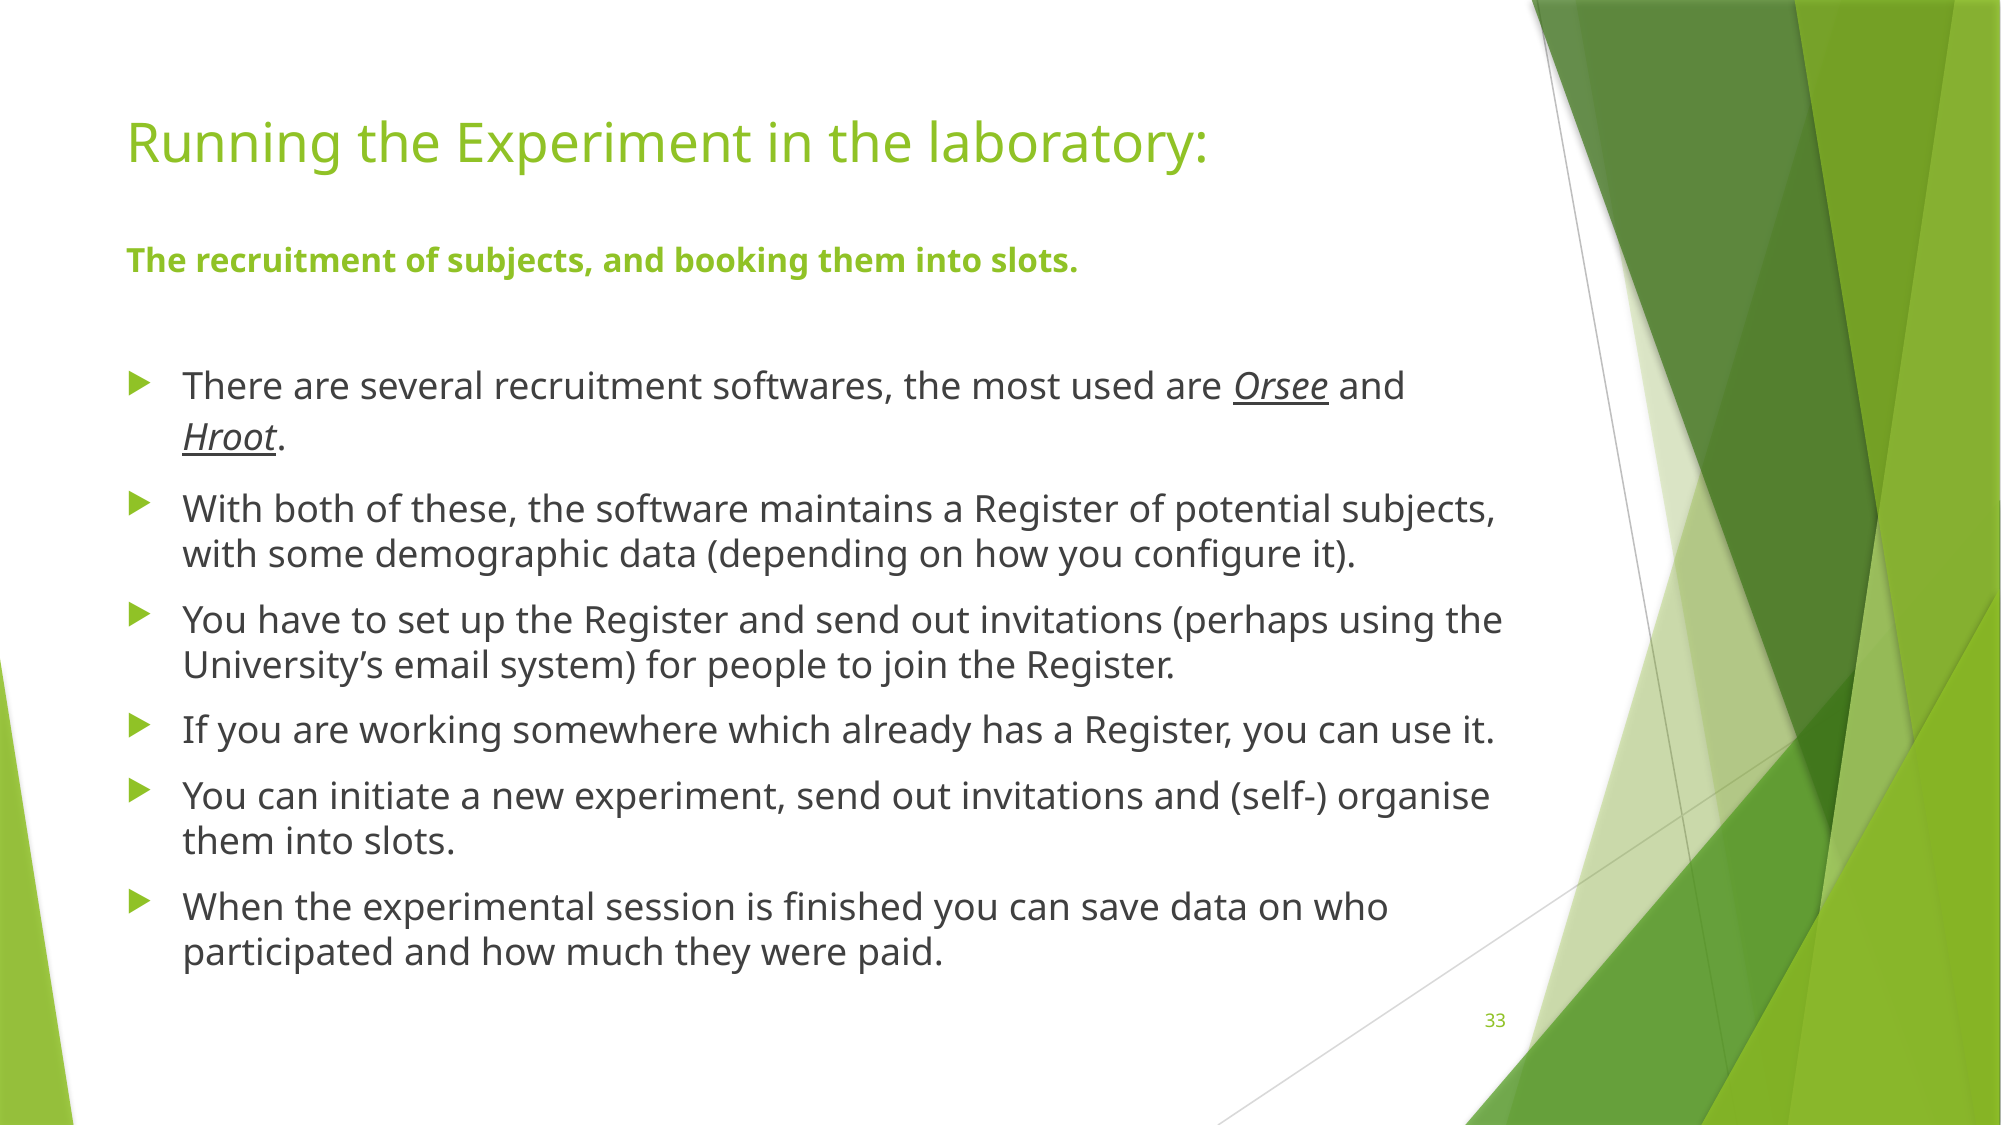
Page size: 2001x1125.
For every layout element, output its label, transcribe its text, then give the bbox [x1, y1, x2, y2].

list There are several recruitment softwares, the most used are Orsee and Hroot. With both of these, the software maintains a Register of potential subjects, with some demographic data (depending on how you configure it). You have to set up the Register and send out invitations (perhaps using the University’s email system) for people to join the Register. If you are working somewhere which already has a Register, you can use it. You can initiate a new experiment, send out invitations and (self-) organise them into slots. When the experimental session is finished you can save data on who participated and how much they were paid. [111, 354, 1522, 992]
title Running the Experiment in the laboratory: The recruitment of subjects, and booking them into slots. [111, 99, 1522, 317]
slide_number 33 [1409, 991, 1522, 1051]
